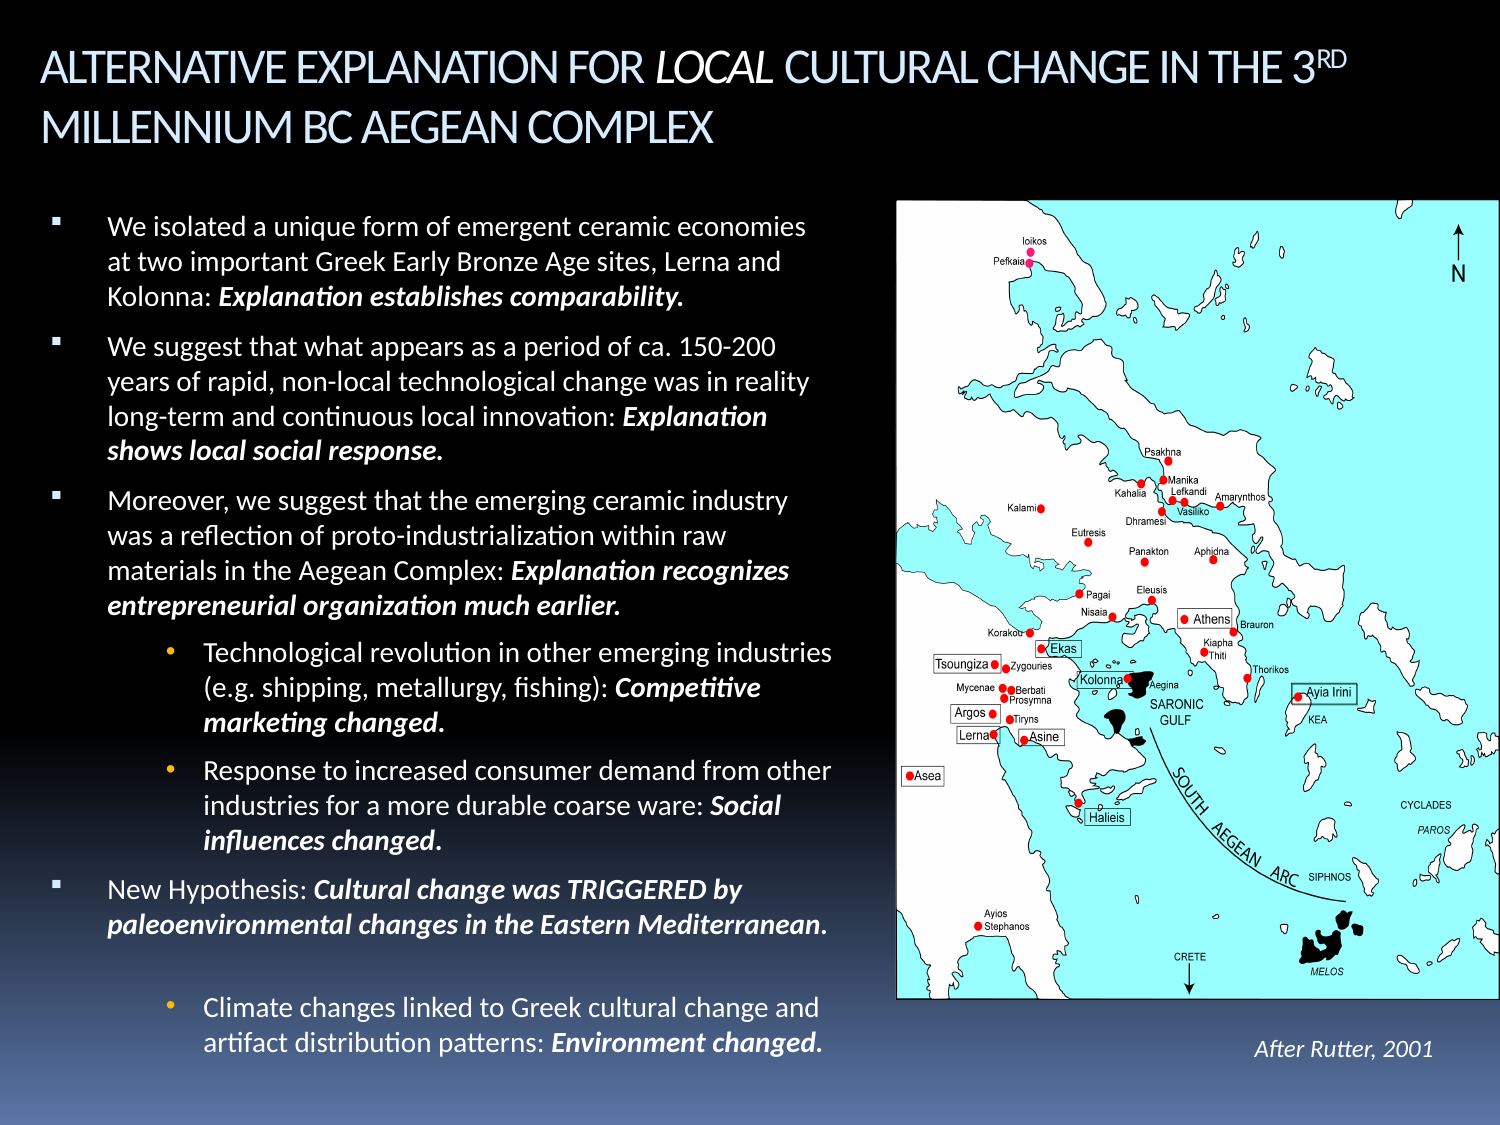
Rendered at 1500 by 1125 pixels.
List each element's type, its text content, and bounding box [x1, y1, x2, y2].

title ALTERNATIVE EXPLANATION FOR LOCAL CULTURAL CHANGE IN THE 3RD MILLENNIUM BC AEGEAN COMPLEX [24, 0, 1388, 188]
text_box After Rutter, 2001 [1239, 1025, 1449, 1070]
list We isolated a unique form of emergent ceramic economies at two important Greek Early Bronze Age sites, Lerna and Kolonna: Explanation establishes comparability. We suggest that what appears as a period of ca. 150-200 years of rapid, non-local technological change was in reality long-term and continuous local innovation: Explanation shows local social response. Moreover, we suggest that the emerging ceramic industry was a reflection of proto-industrialization within raw materials in the Aegean Complex: Explanation recognizes entrepreneurial organization much earlier. Technological revolution in other emerging industries (e.g. shipping, metallurgy, fishing): Competitive marketing changed. Response to increased consumer demand from other industries for a more durable coarse ware: Social influences changed. New Hypothesis: Cultural change was TRIGGERED by paleoenvironmental changes in the Eastern Mediterranean. Climate changes linked to Greek cultural change and artifact distribution patterns: Environment changed. [24, 200, 850, 1050]
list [895, 199, 1500, 1001]
